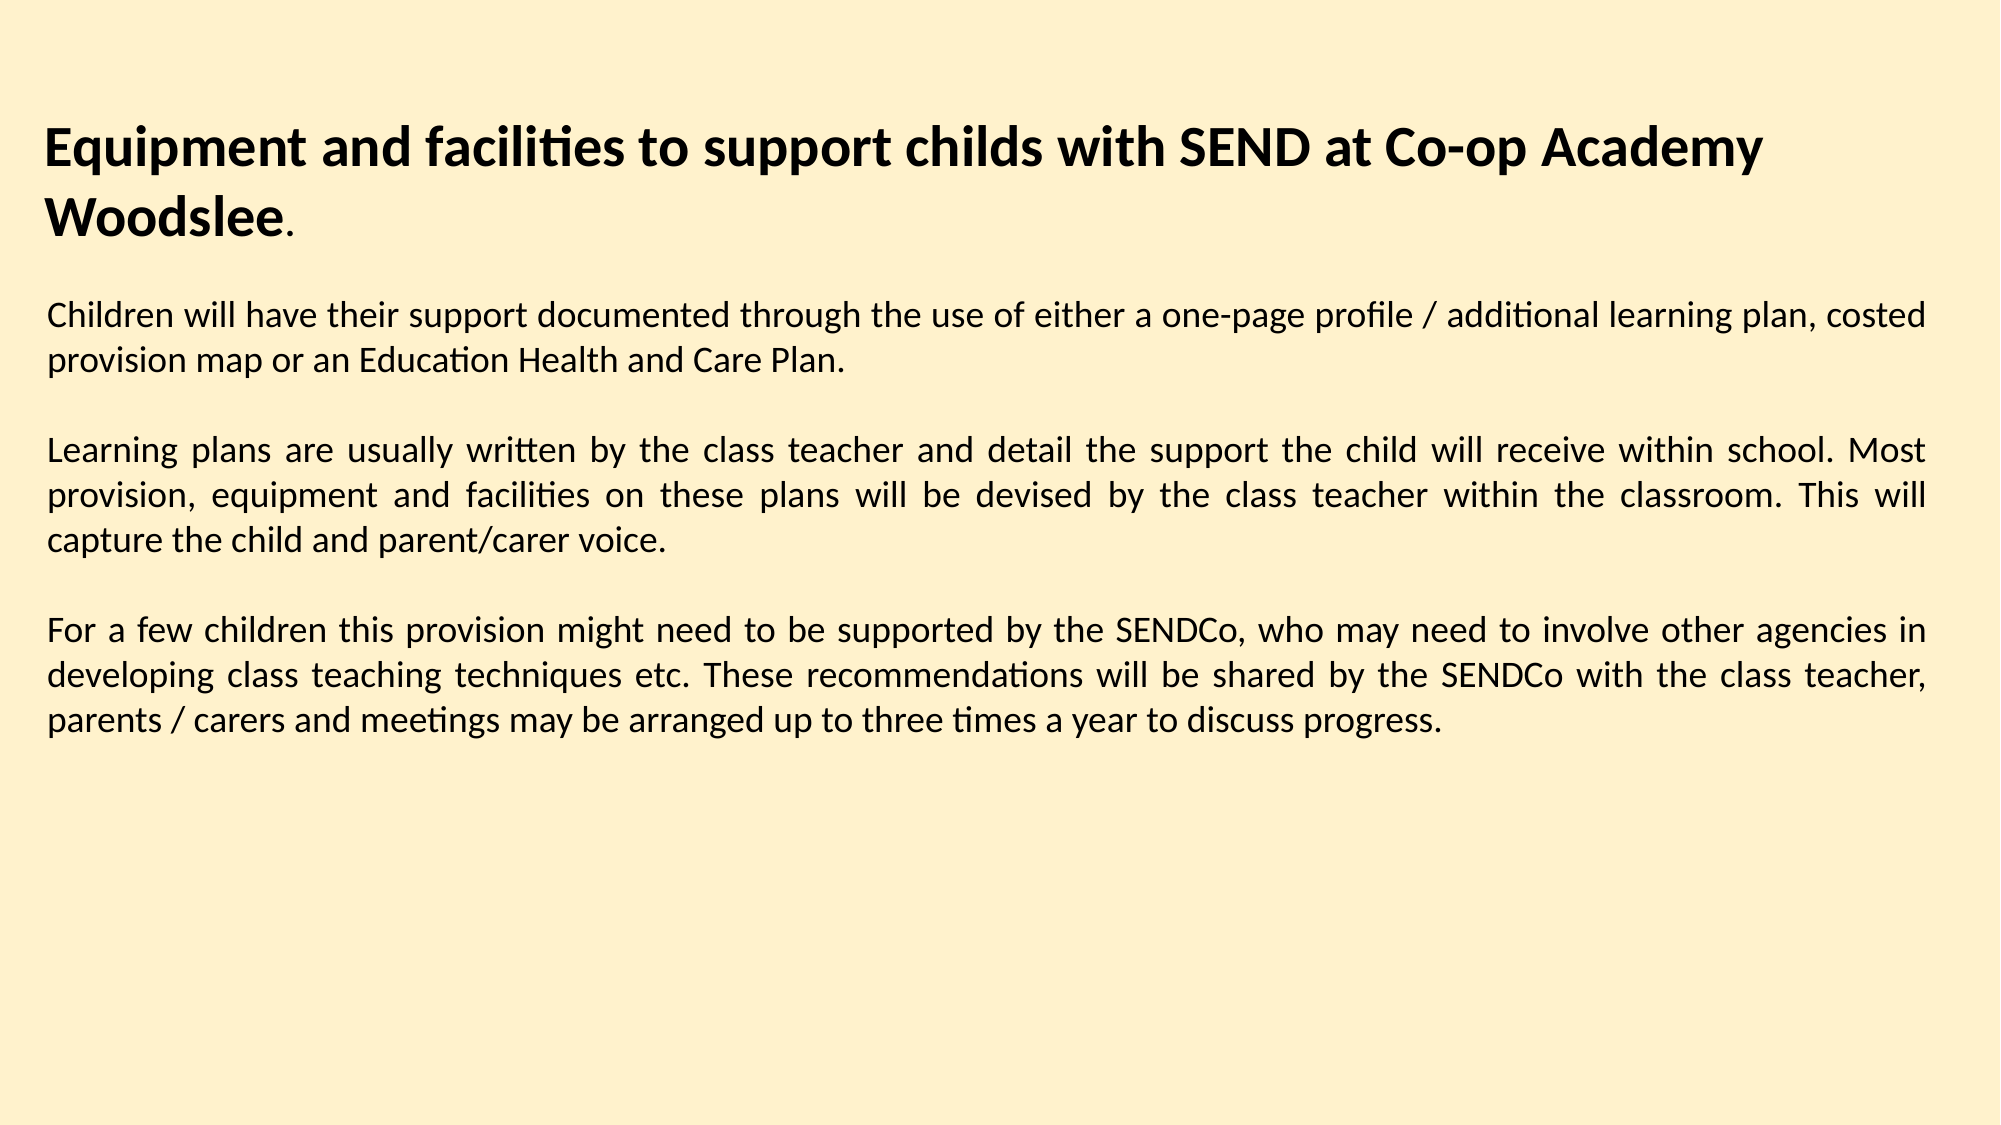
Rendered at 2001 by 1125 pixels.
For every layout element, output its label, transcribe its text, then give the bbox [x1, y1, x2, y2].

text_box Children will have their support documented through the use of either a one-page profile / additional learning plan, costed provision map or an Education Health and Care Plan. Learning plans are usually written by the class teacher and detail the support the child will receive within school. Most provision, equipment and facilities on these plans will be devised by the class teacher within the classroom. This will capture the child and parent/carer voice. For a few children this provision might need to be supported by the SENDCo, who may need to involve other agencies in developing class teaching techniques etc. These recommendations will be shared by the SENDCo with the class teacher, parents / carers and meetings may be arranged up to three times a year to discuss progress. [32, 282, 1944, 827]
text_box Equipment and facilities to support childs with SEND at Co-op Academy Woodslee. [30, 100, 1925, 256]
